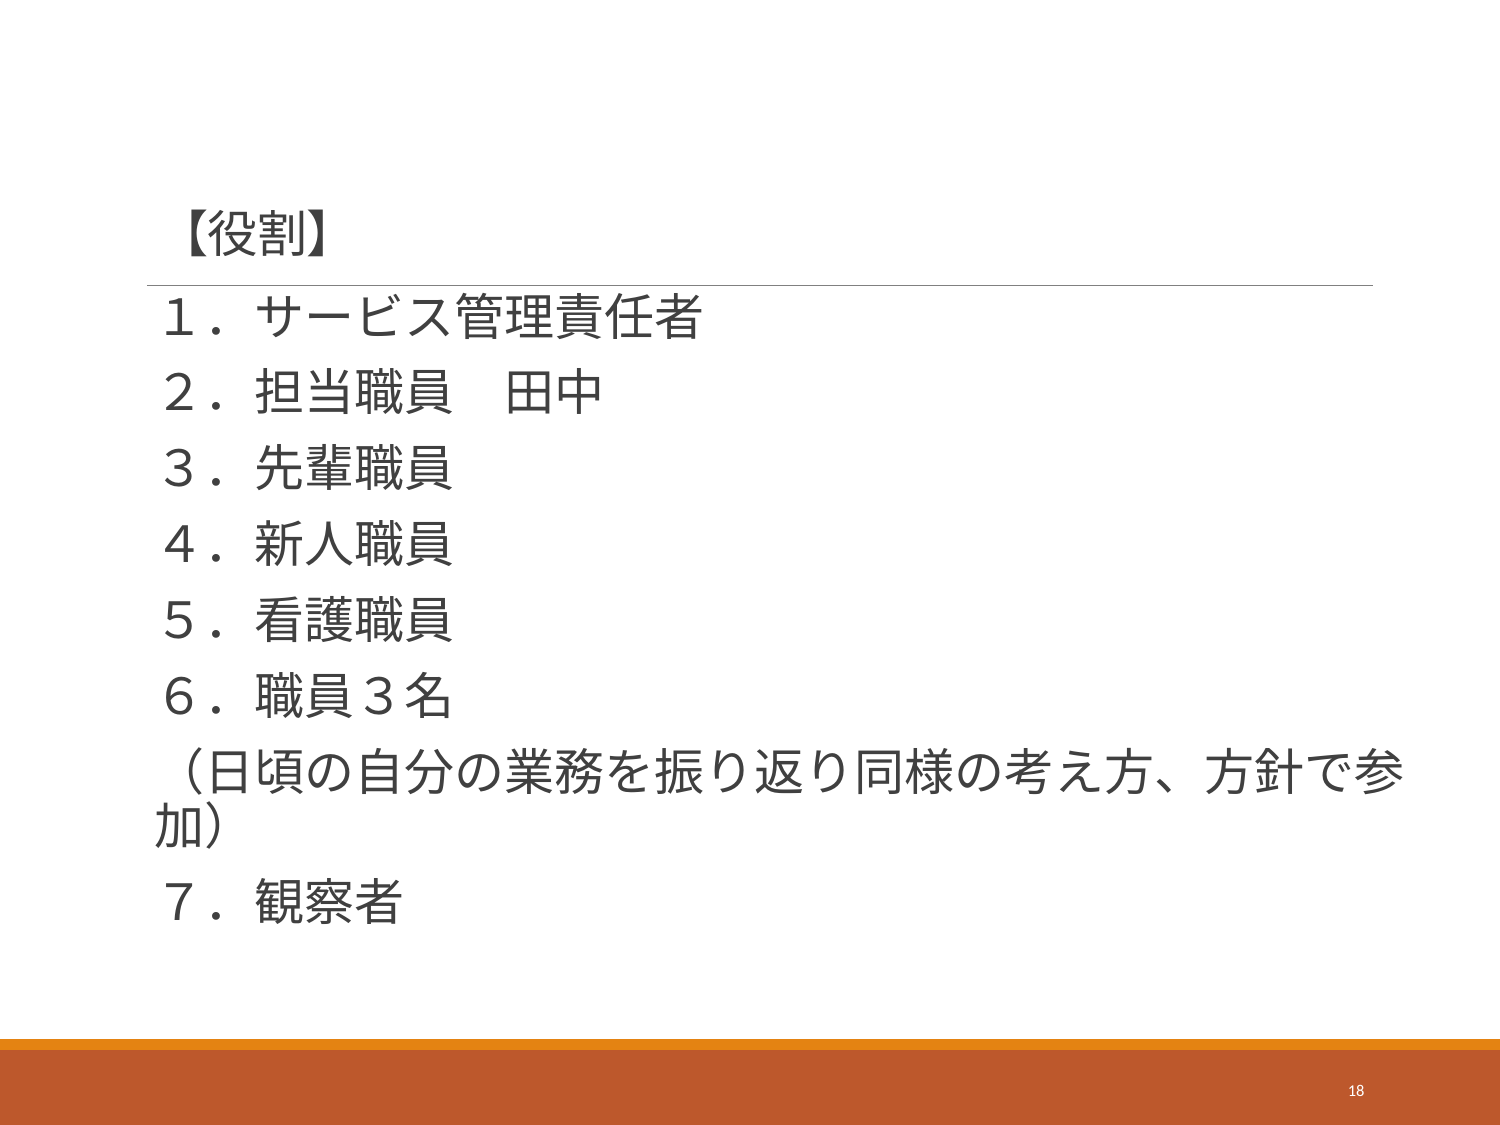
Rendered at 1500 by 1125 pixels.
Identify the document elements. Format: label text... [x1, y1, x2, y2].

slide_number 18 [1218, 1059, 1380, 1120]
title 【役割】 [143, 203, 1156, 271]
list １．サービス管理責任者 ２．担当職員 田中 ３．先輩職員 ４．新人職員 ５．看護職員 ６．職員３名 （日頃の自分の業務を振り返り同様の考え方、方針で参加） ７．観察者 [143, 284, 1482, 882]
